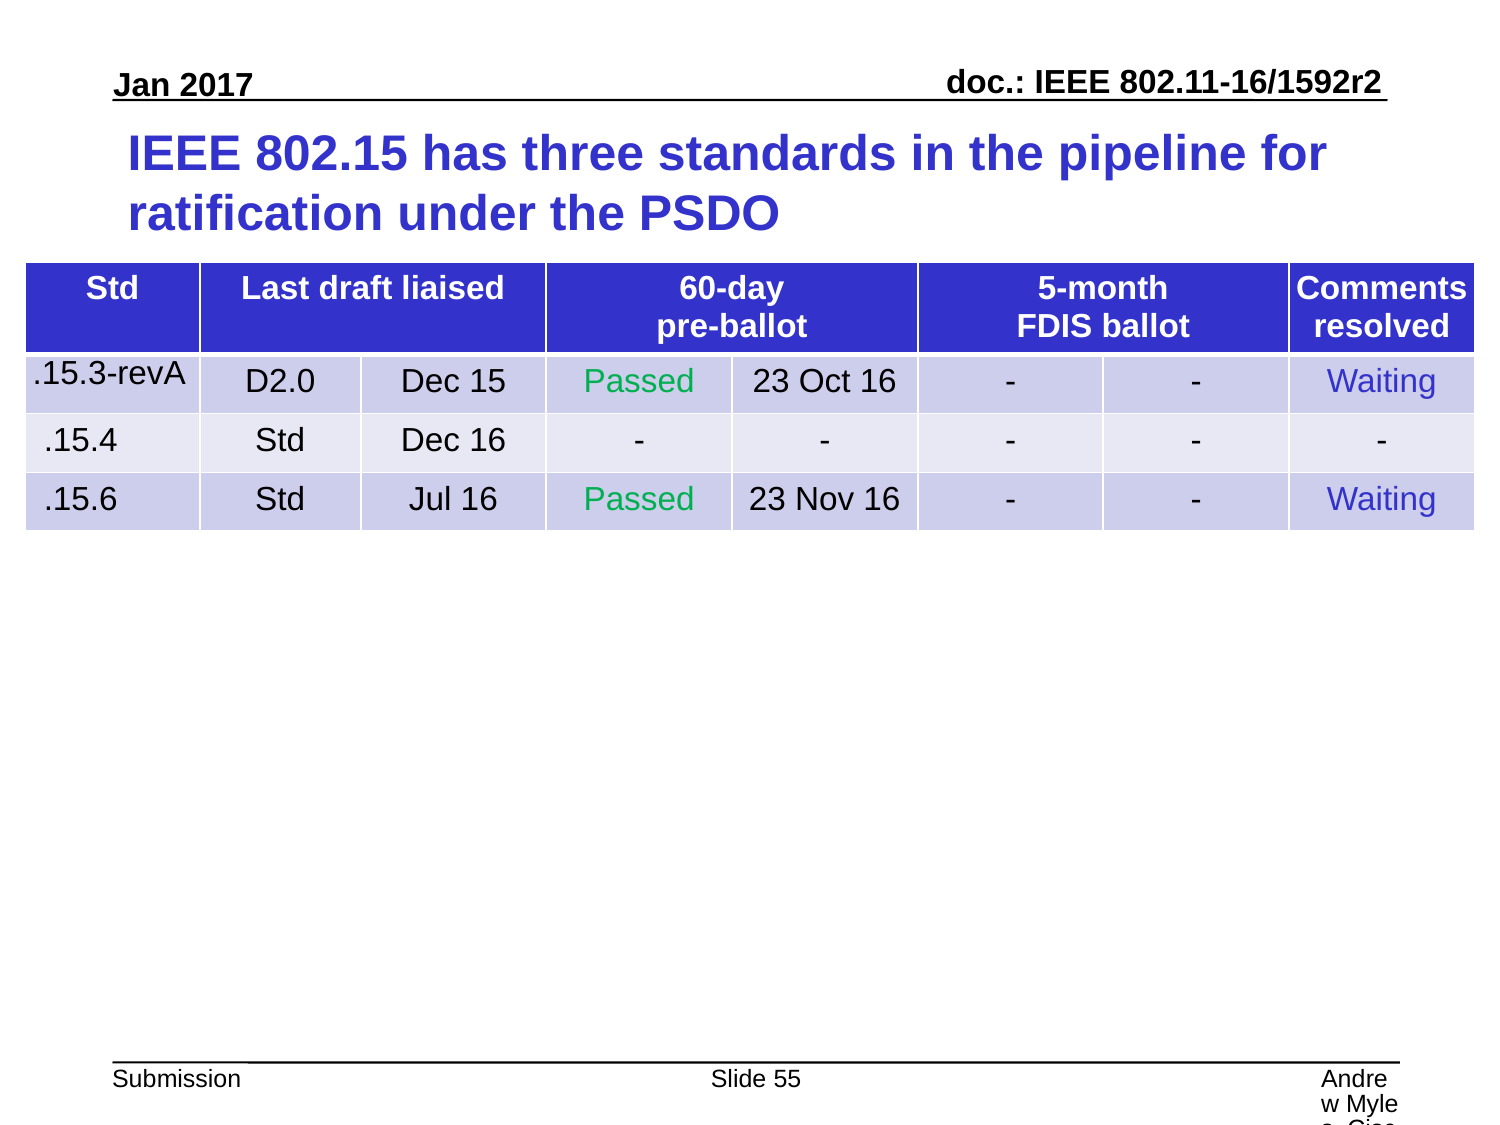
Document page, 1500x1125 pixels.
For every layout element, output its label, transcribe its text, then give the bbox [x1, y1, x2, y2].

slide_number Slide 55 [709, 1061, 803, 1093]
table_header Comments resolved [1290, 263, 1474, 352]
footer Andrew Myles, Cisco [1320, 1061, 1402, 1093]
table_cell - [919, 357, 1102, 413]
table_header 5-month FDIS ballot [919, 263, 1288, 352]
table_header Std [26, 263, 199, 352]
table_header Last draft liaised [201, 263, 545, 352]
table_cell Passed [547, 473, 731, 530]
table_cell Passed [547, 357, 731, 413]
title IEEE 802.15 has three standards in the pipeline for ratification under the PSDO [112, 112, 1388, 262]
table_cell Dec 15 [362, 357, 545, 413]
table_cell - [547, 414, 731, 472]
table_cell Dec 16 [362, 414, 545, 472]
table_cell Waiting [1290, 357, 1474, 413]
table_cell - [1104, 357, 1288, 413]
table_cell - [1104, 473, 1288, 530]
table_cell - [733, 414, 917, 472]
table_cell D2.0 [201, 357, 360, 413]
table_header 60-day pre-ballot [547, 263, 917, 352]
table_cell Std [201, 414, 360, 472]
table_cell Std [201, 473, 360, 530]
table_cell - [919, 473, 1102, 530]
table_cell Waiting [1290, 473, 1474, 530]
table_cell .15.4 [26, 414, 199, 472]
table_cell 23 Oct 16 [733, 357, 917, 413]
table_cell - [1290, 414, 1474, 472]
table_cell 23 Nov 16 [733, 473, 917, 530]
table_cell - [919, 414, 1102, 472]
table_cell Jul 16 [362, 473, 545, 530]
table_cell - [1104, 414, 1288, 472]
table_cell .15.3-revA [26, 357, 199, 413]
table_cell .15.6 [26, 473, 199, 530]
